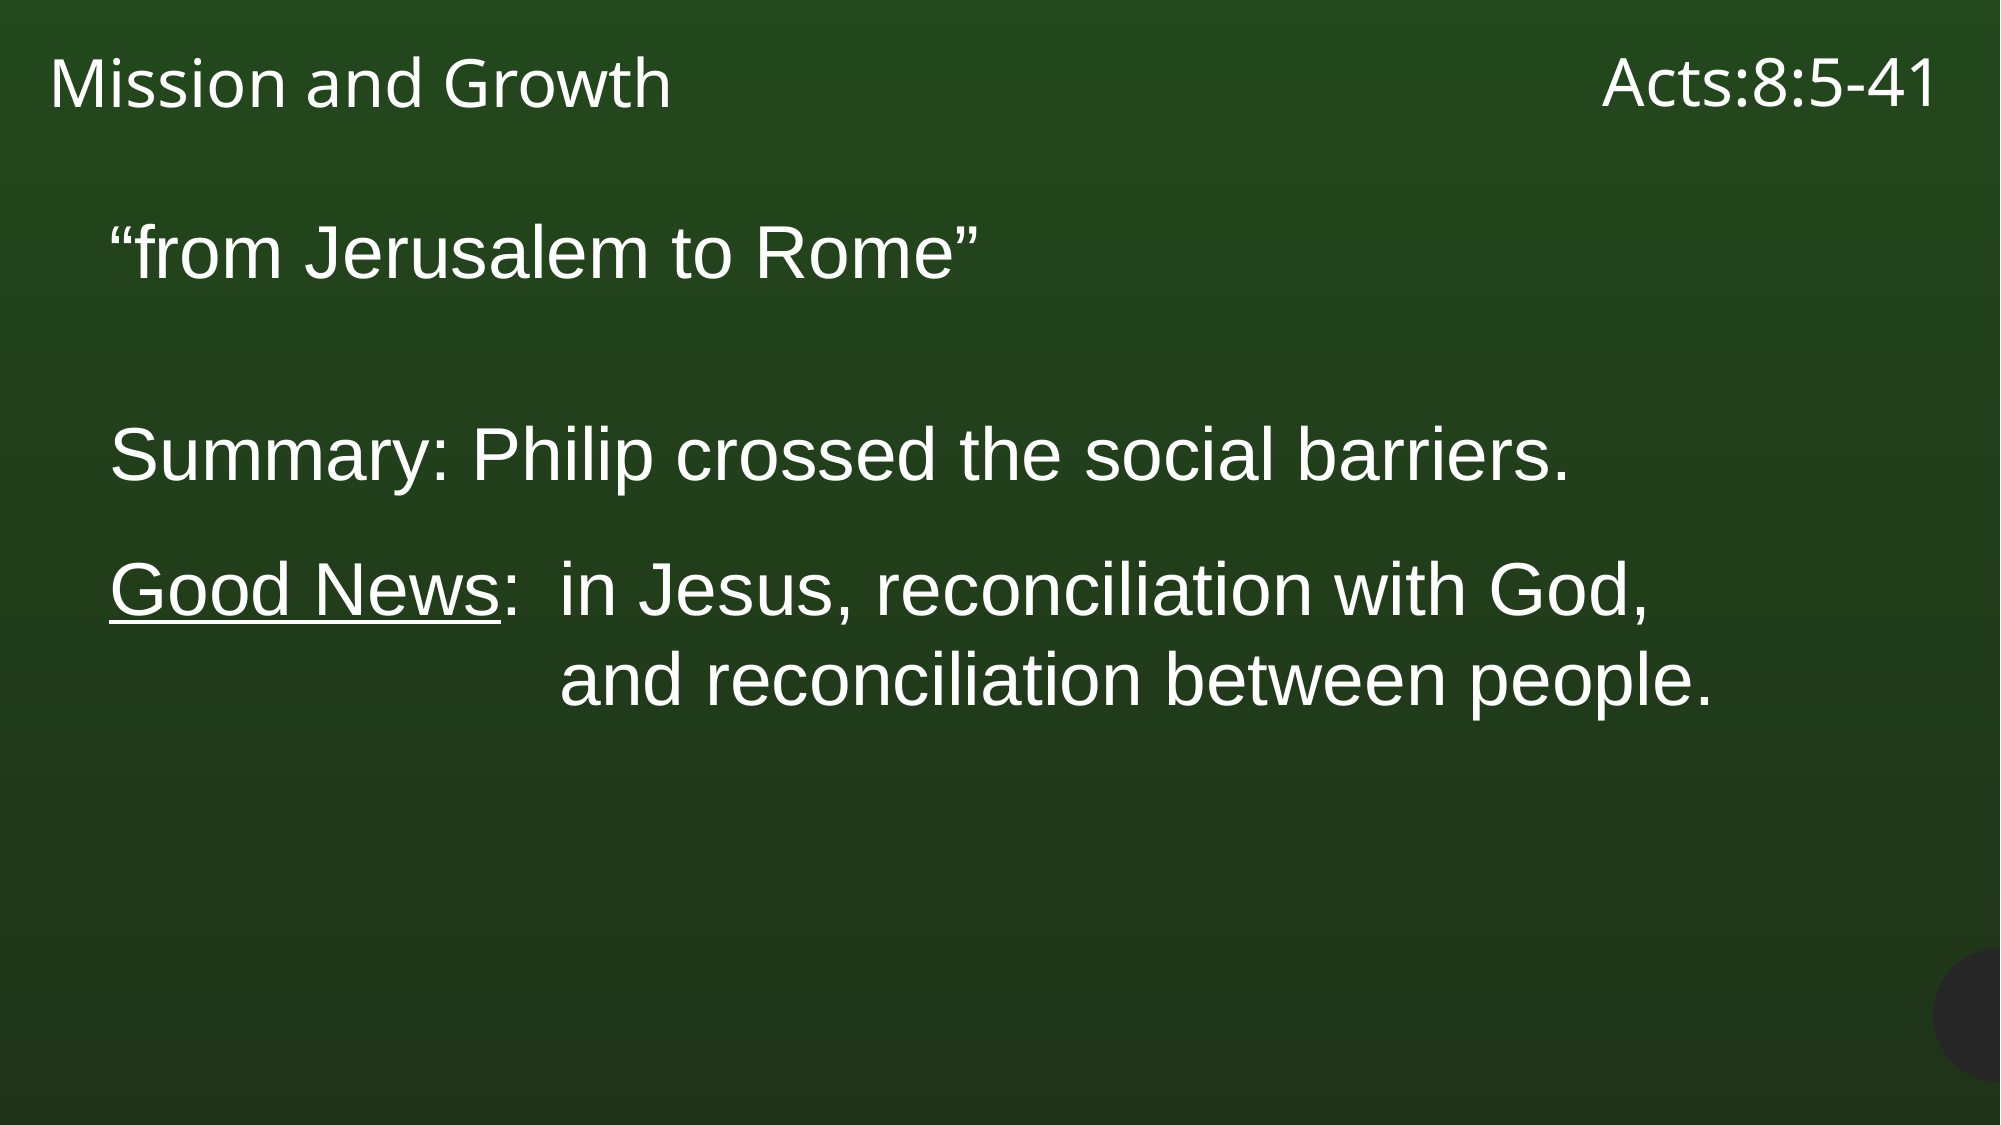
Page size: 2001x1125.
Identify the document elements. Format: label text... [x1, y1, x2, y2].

text_box Acts:8:5-41 [745, 32, 1960, 128]
text_box Mission and Growth [33, 33, 745, 128]
text_box “from Jerusalem to Rome” Summary: Philip crossed the social barriers. Good News: in Jesus, reconciliation with God, and reconciliation between people. [94, 195, 1898, 729]
